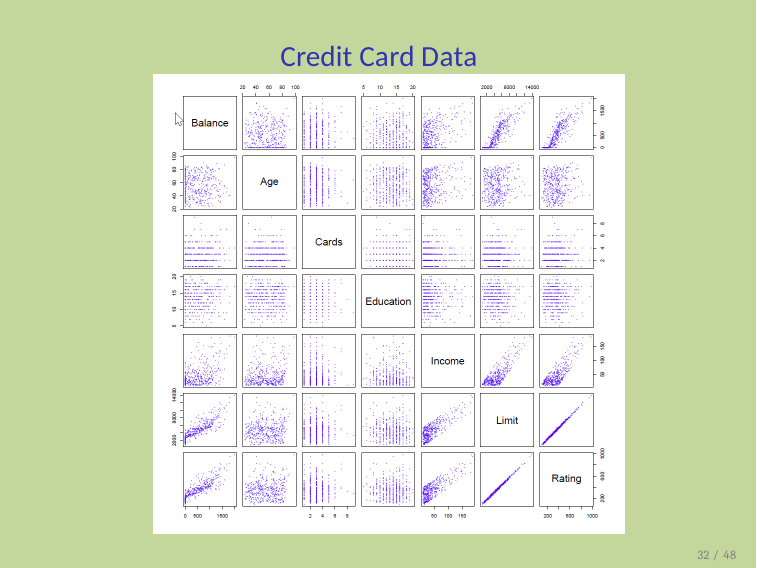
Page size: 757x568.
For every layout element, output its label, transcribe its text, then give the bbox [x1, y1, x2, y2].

slide_number 32 / 48 [691, 548, 743, 568]
picture [152, 74, 626, 534]
title Credit Card Data [262, 34, 494, 73]
